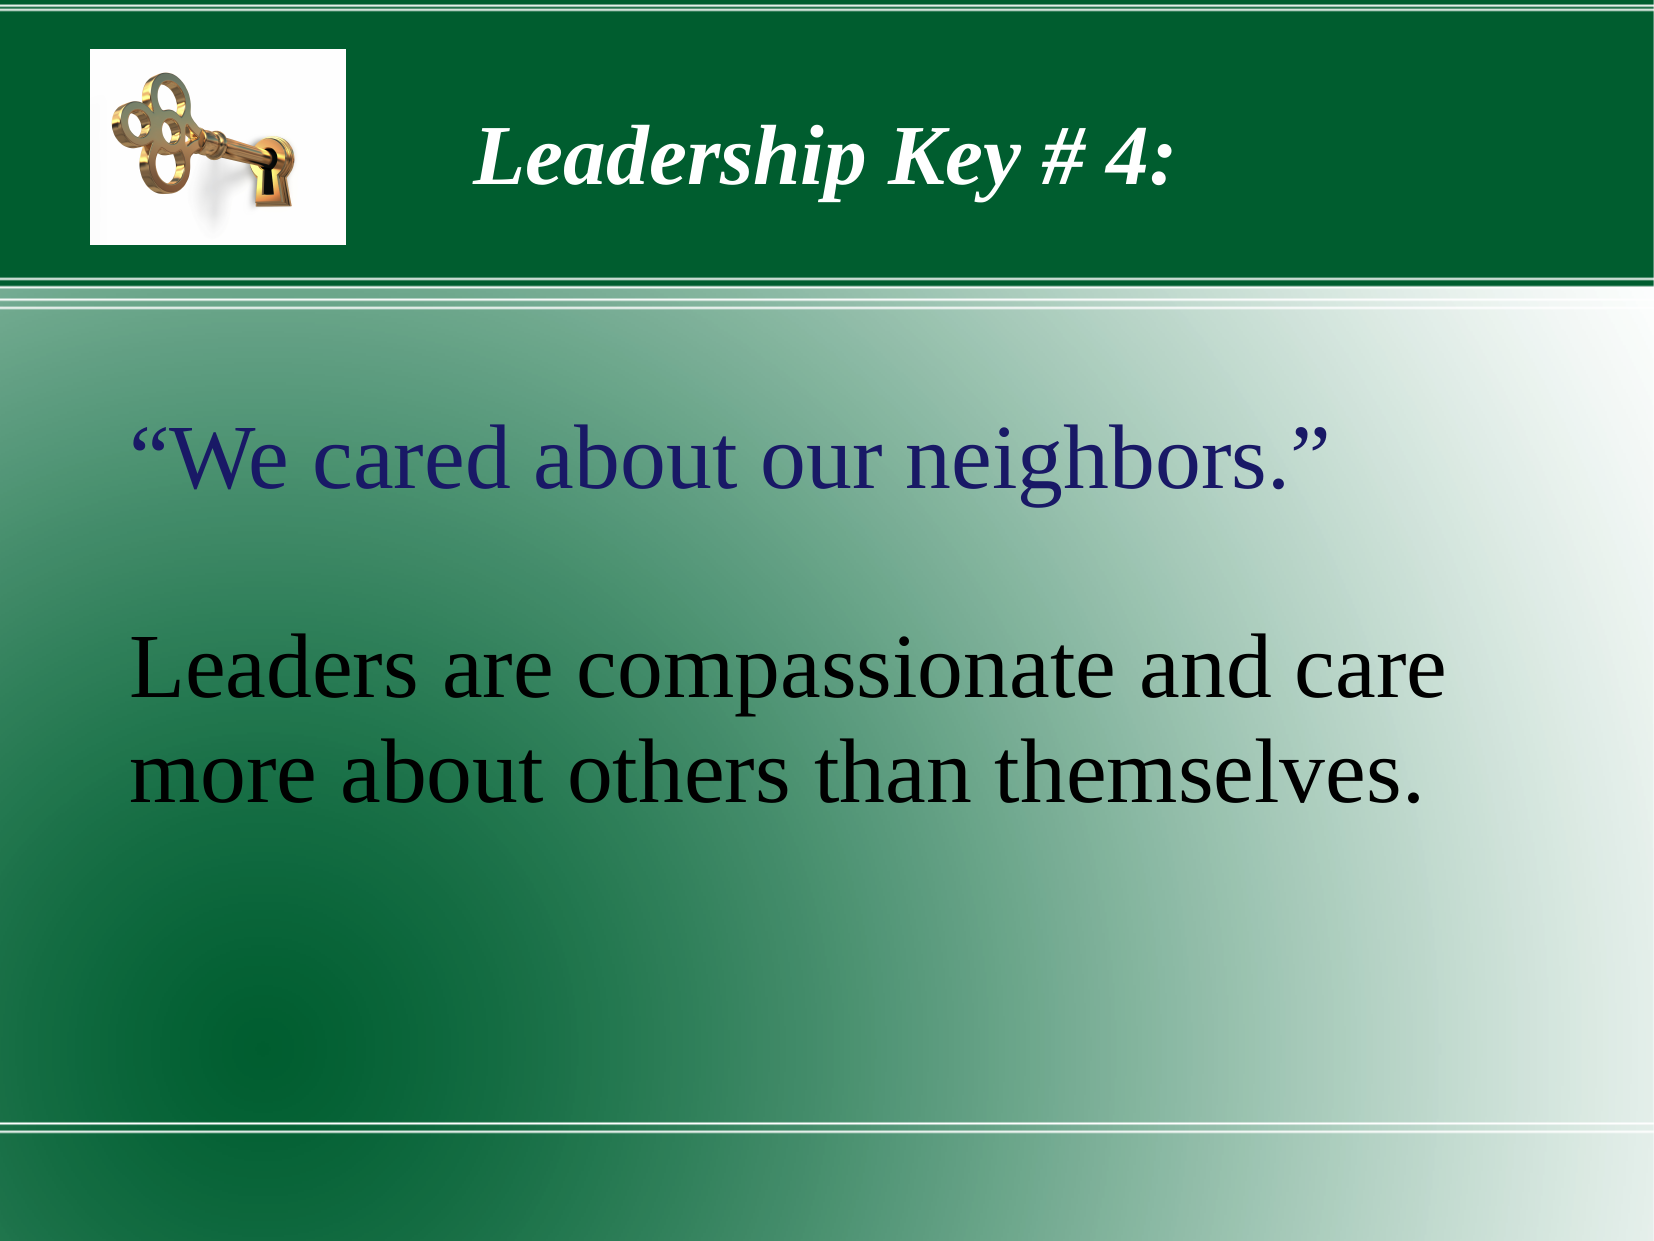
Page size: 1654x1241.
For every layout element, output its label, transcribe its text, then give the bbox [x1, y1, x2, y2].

text_box “We cared about our neighbors.” Leaders are compassionate and care more about others than themselves. [114, 395, 1502, 541]
picture [0, 0, 1654, 1241]
text_box Leadership Key # 4: [82, 49, 1571, 257]
